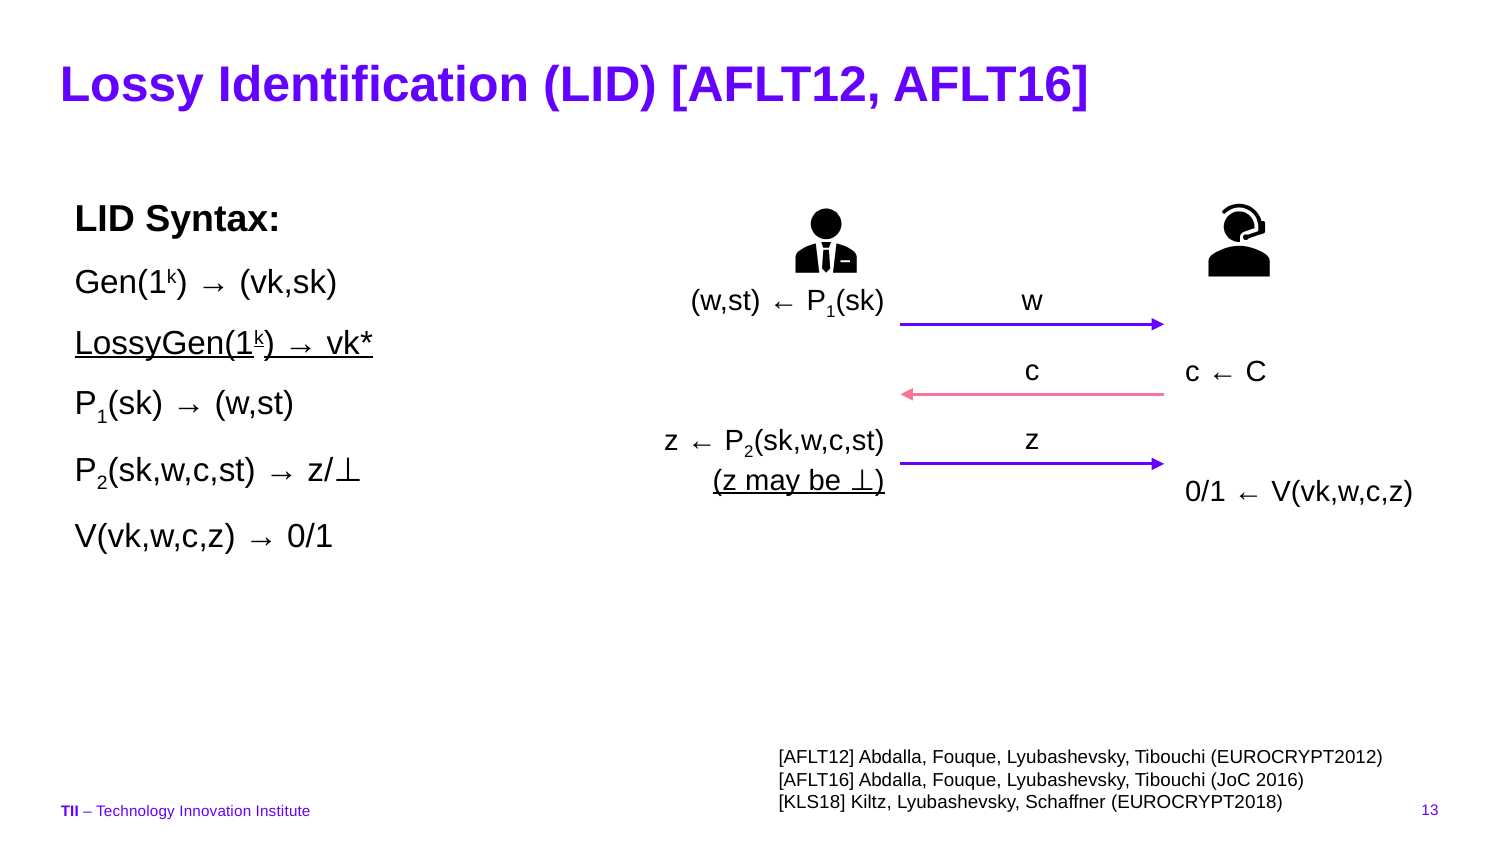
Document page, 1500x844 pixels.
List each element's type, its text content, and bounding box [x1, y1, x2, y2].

list LID Syntax: Gen(1k) → (vk,sk) LossyGen(1k) → vk* P1(sk) → (w,st) P2(sk,w,c,st) → z/⊥ V(vk,w,c,z) → 0/1 [59, 194, 1439, 719]
title Lossy Identification (LID) [AFLT12, AFLT16] [59, 57, 1439, 100]
text_box [AFLT12] Abdalla, Fouque, Lyubashevsky, Tibouchi (EUROCRYPT2012) [AFLT16] Abdalla, Fouque, Lyubashevsky, Tibouchi (JoC 2016) [KLS18] Kiltz, Lyubashevsky, Schaffner (EUROCRYPT2018) [763, 737, 1398, 821]
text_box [648, 194, 1429, 516]
